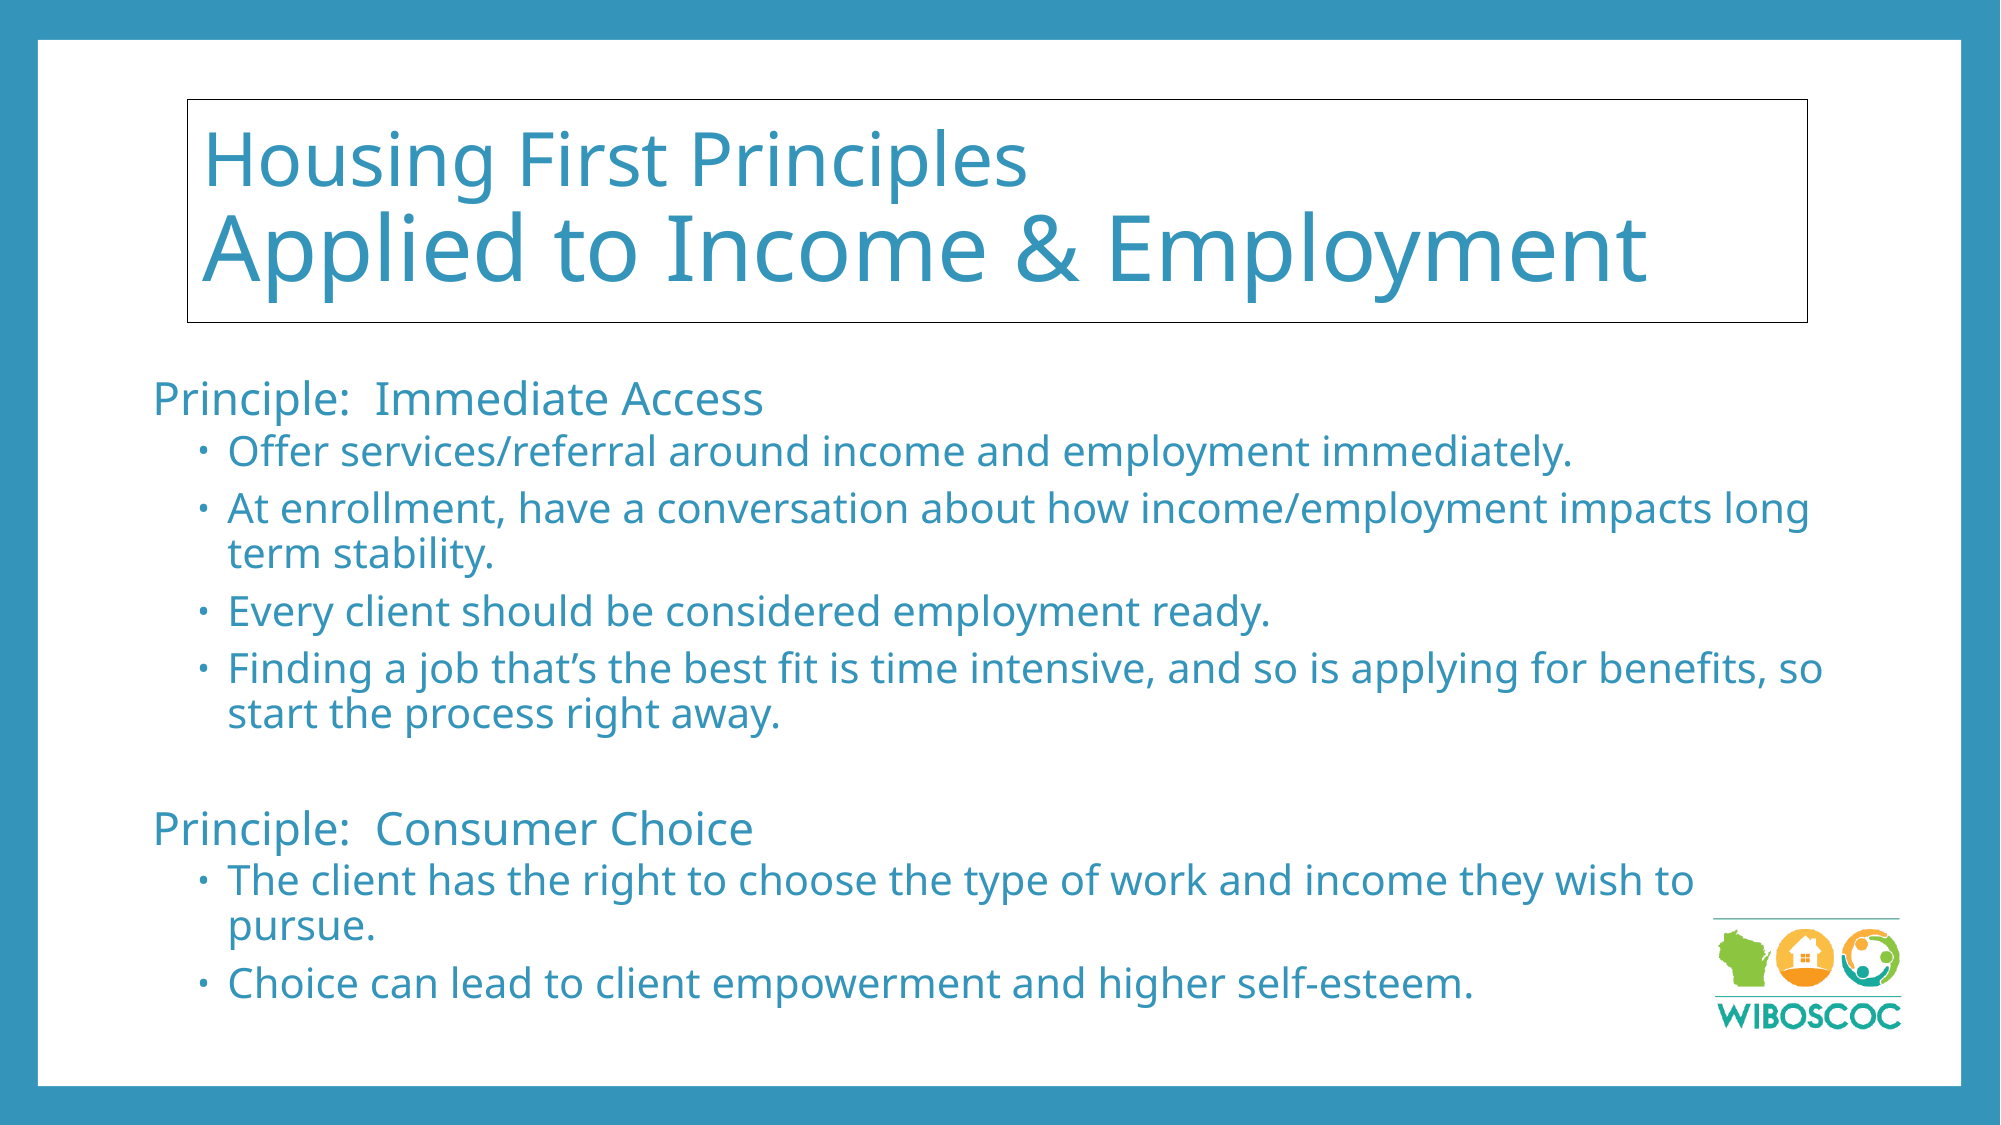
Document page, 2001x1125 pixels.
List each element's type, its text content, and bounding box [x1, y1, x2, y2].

title Housing First Principles Applied to Income & Employment [187, 99, 1808, 323]
picture [1705, 901, 1910, 1052]
list Principle: Immediate Access Offer services/referral around income and employment immediately. At enrollment, have a conversation about how income/employment impacts long term stability. Every client should be considered employment ready. Finding a job that’s the best fit is time intensive, and so is applying for benefits, so start the process right away. Principle: Consumer Choice The client has the right to choose the type of work and income they wish to pursue. Choice can lead to client empowerment and higher self-esteem. [137, 368, 1863, 1083]
